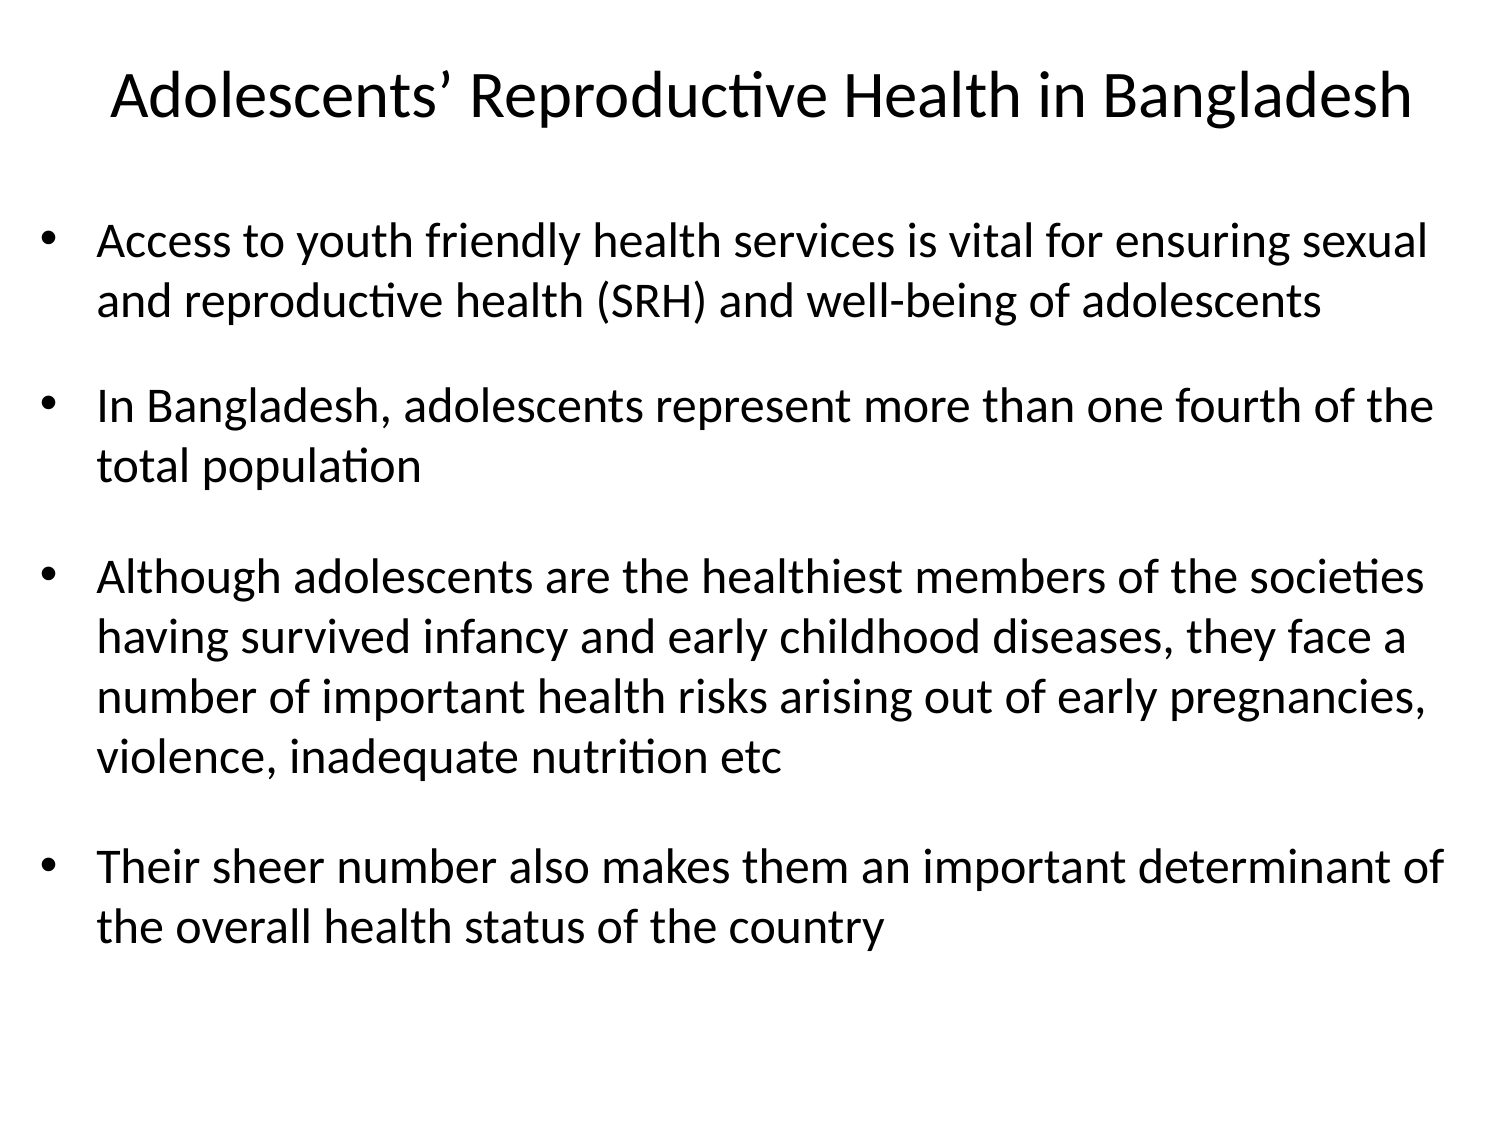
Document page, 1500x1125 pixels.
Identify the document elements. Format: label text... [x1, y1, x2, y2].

title Adolescents’ Reproductive Health in Bangladesh [75, 45, 1450, 138]
list Access to youth friendly health services is vital for ensuring sexual and reproductive health (SRH) and well-being of adolescents In Bangladesh, adolescents represent more than one fourth of the total population Although adolescents are the healthiest members of the societies having survived infancy and early childhood diseases, they face a number of important health risks arising out of early pregnancies, violence, inadequate nutrition etc Their sheer number also makes them an important determinant of the overall health status of the country [24, 200, 1500, 1005]
